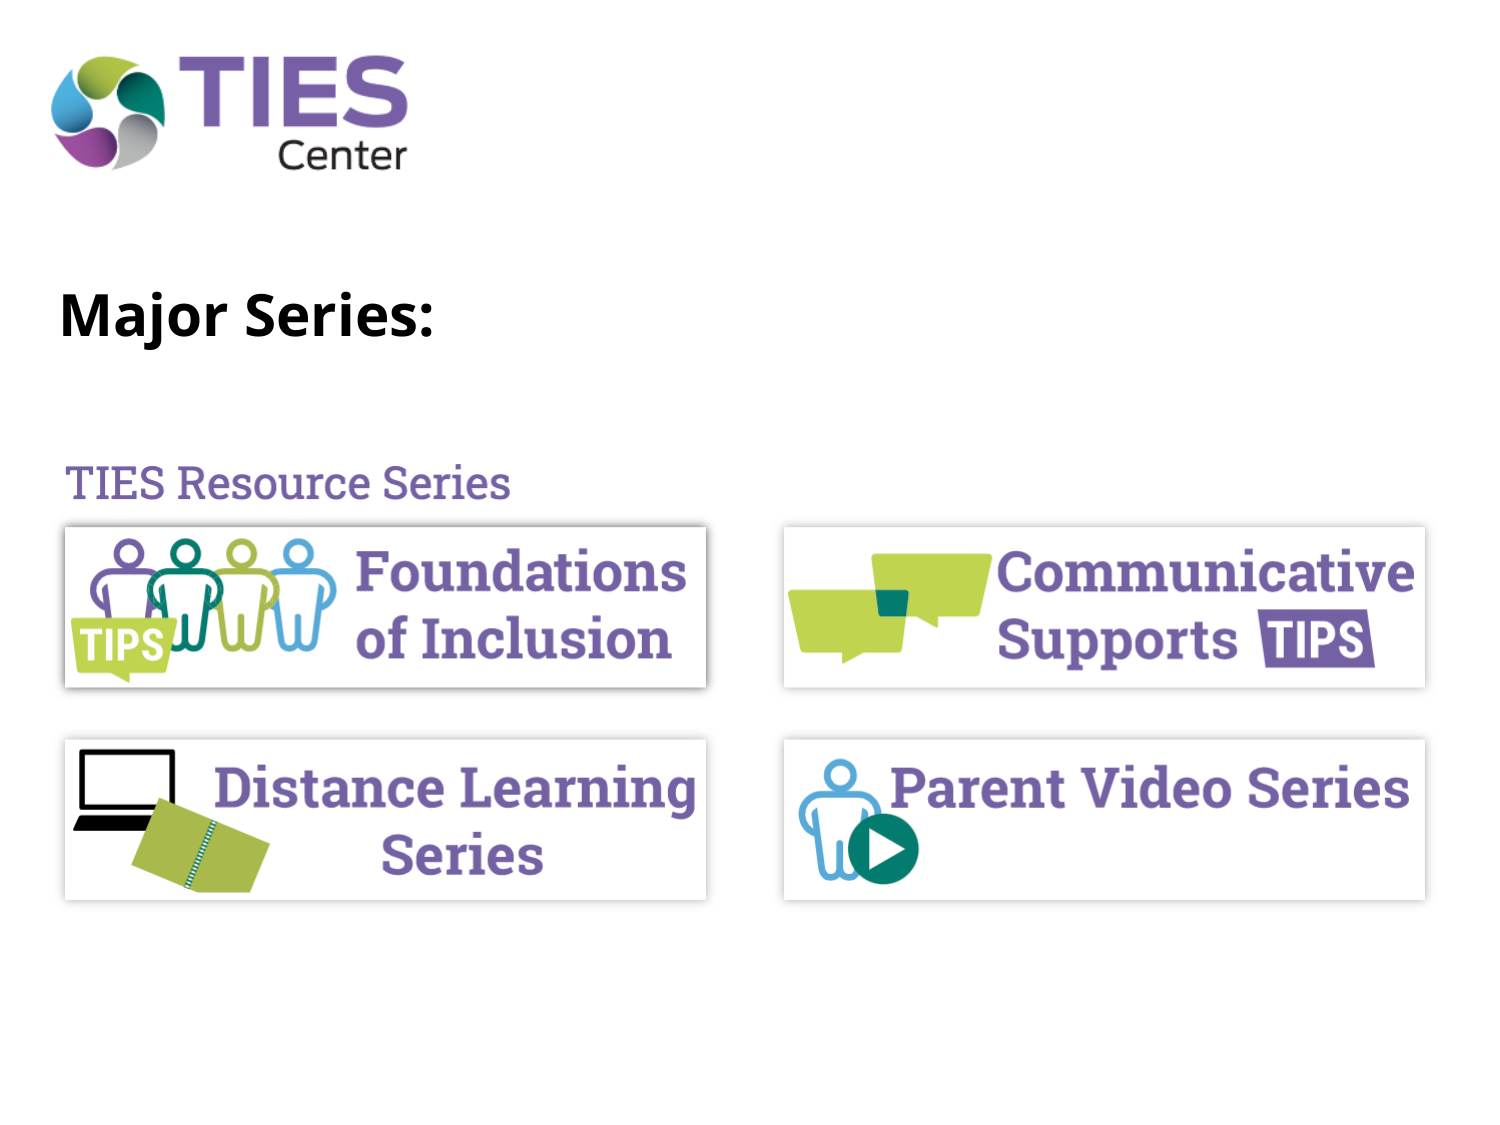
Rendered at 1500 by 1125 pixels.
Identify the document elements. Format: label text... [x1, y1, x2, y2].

picture [25, 24, 428, 197]
title Major Series: [43, 263, 1442, 389]
picture [43, 455, 1457, 931]
